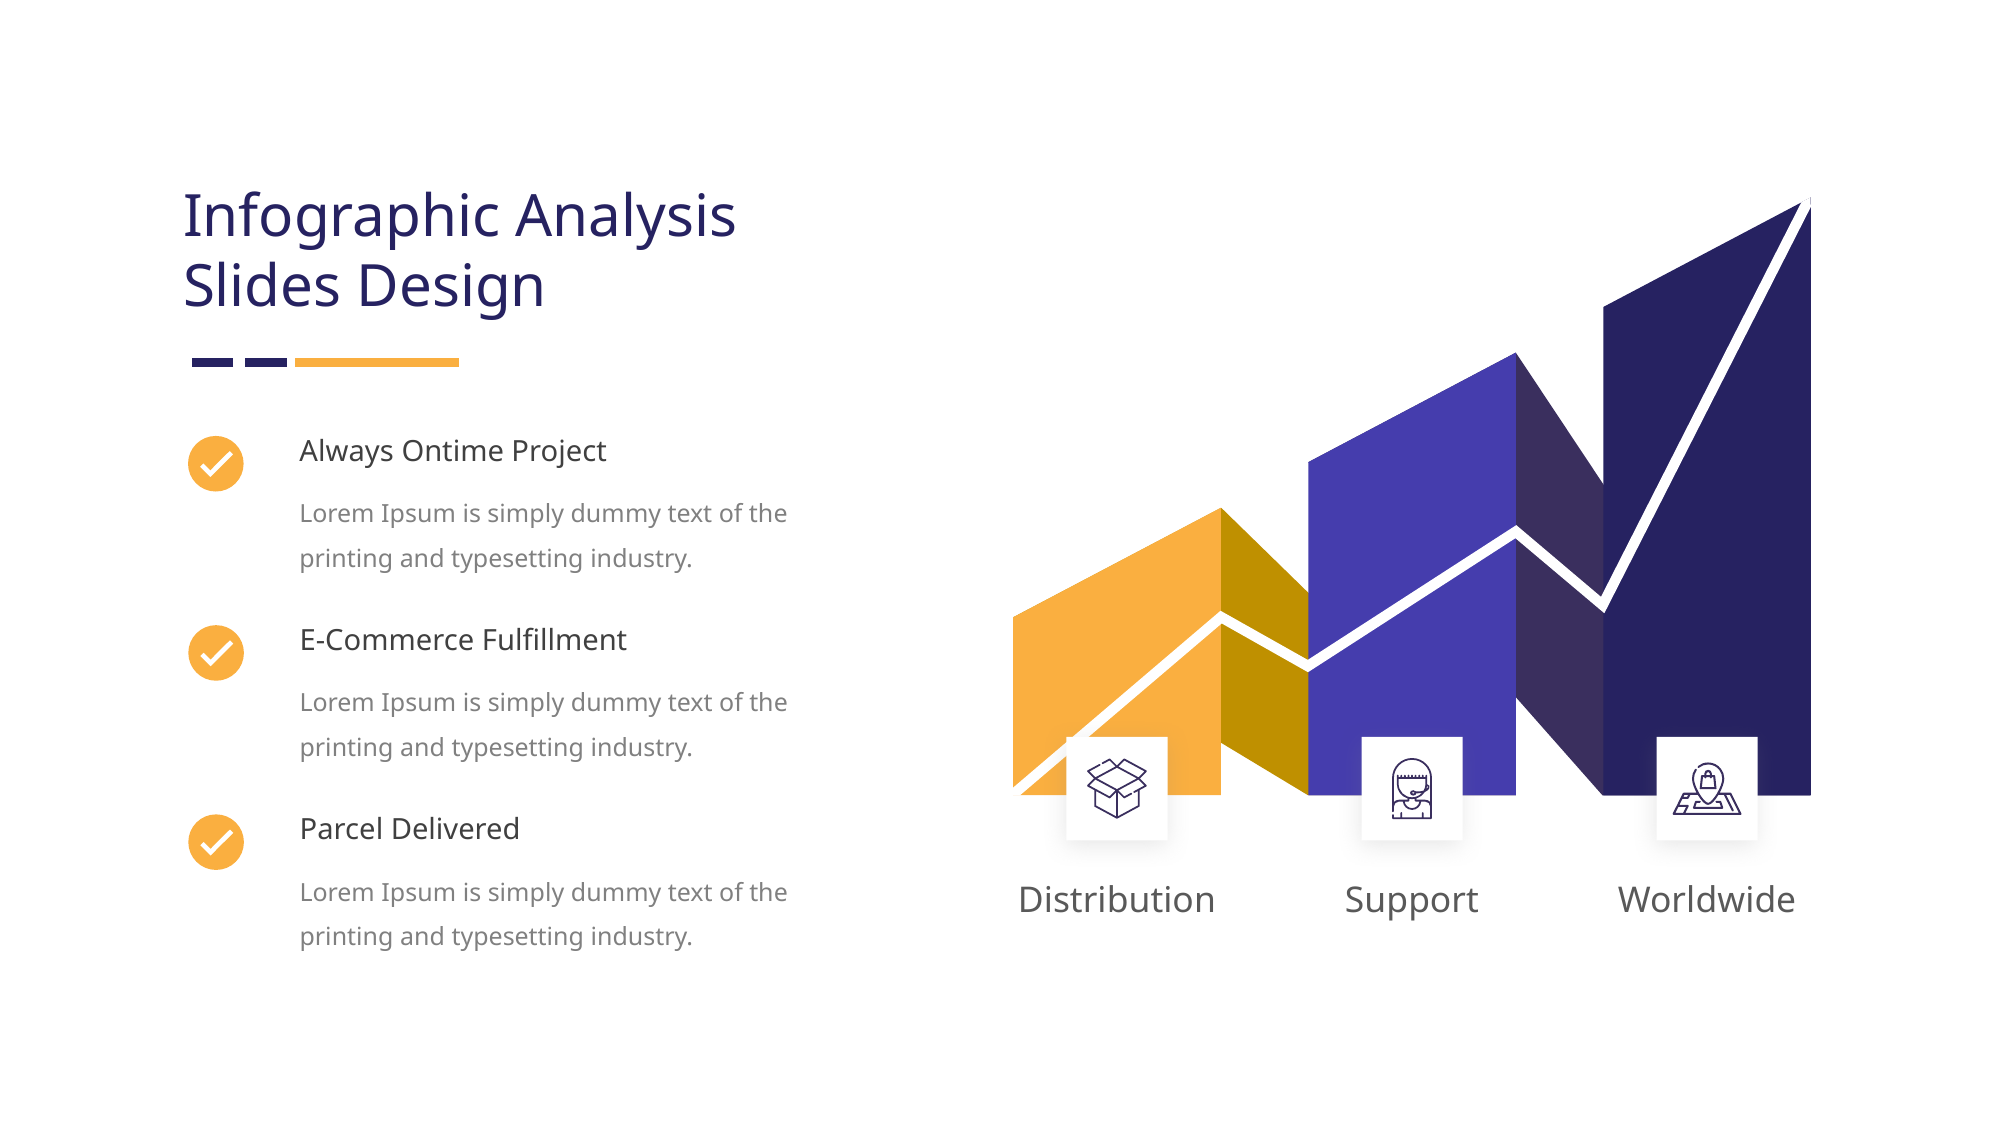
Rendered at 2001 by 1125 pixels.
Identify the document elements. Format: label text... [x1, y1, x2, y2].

text_box E-Commerce Fulfillment [299, 613, 679, 664]
text_box Parcel Delivered [299, 802, 630, 853]
text_box Always Ontime Project [299, 424, 629, 475]
text_box [188, 625, 244, 681]
text_box [188, 435, 244, 492]
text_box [1013, 197, 1811, 928]
text_box Lorem Ipsum is simply dummy text of the printing and typesetting industry. [299, 664, 845, 769]
text_box Infographic Analysis Slides Design [168, 171, 828, 326]
text_box [188, 814, 244, 870]
text_box Lorem Ipsum is simply dummy text of the printing and typesetting industry. [299, 475, 845, 580]
text_box Lorem Ipsum is simply dummy text of the printing and typesetting industry. [299, 853, 845, 959]
